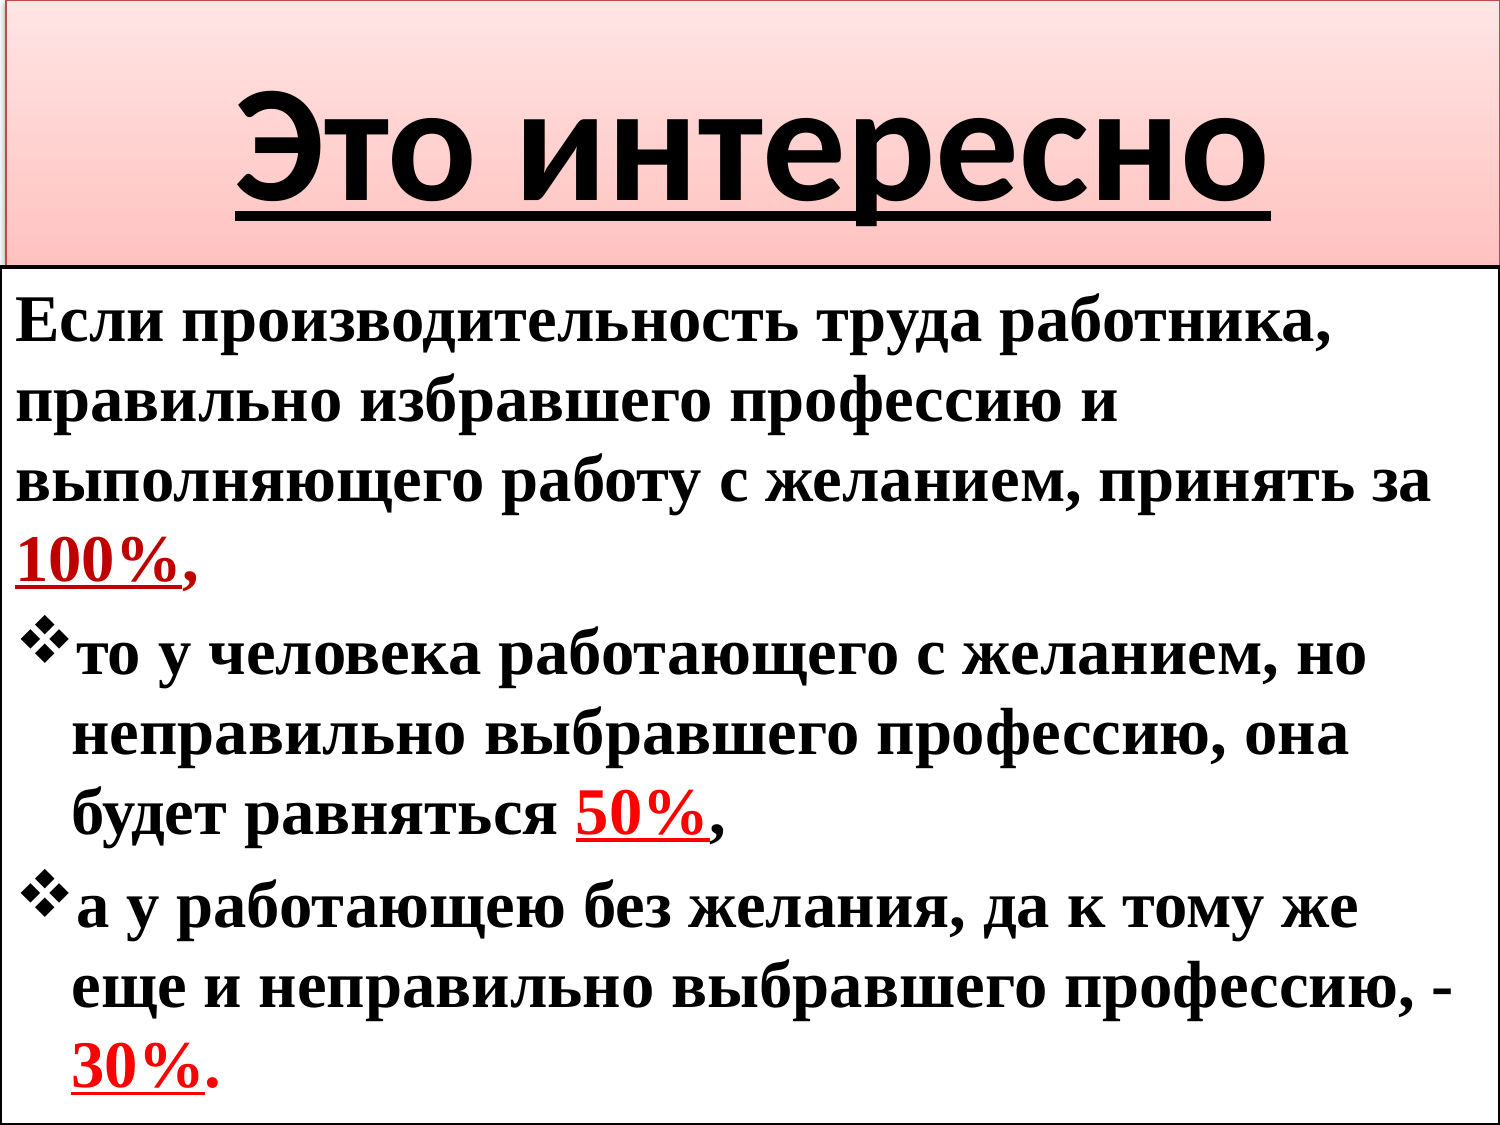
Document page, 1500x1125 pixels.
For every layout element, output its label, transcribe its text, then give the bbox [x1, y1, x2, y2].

list Если производительность труда работника, правильно избравшего профессию и выполняющего работу с желанием, принять за 100%, то у человека работающего с желанием, но неправильно выбравшего профессию, она будет равняться 50%, а у работающею без желания, да к тому же еще и неправильно выбравшего профессию, - 30%. [0, 265, 1500, 1125]
title Это интересно [5, 0, 1500, 265]
